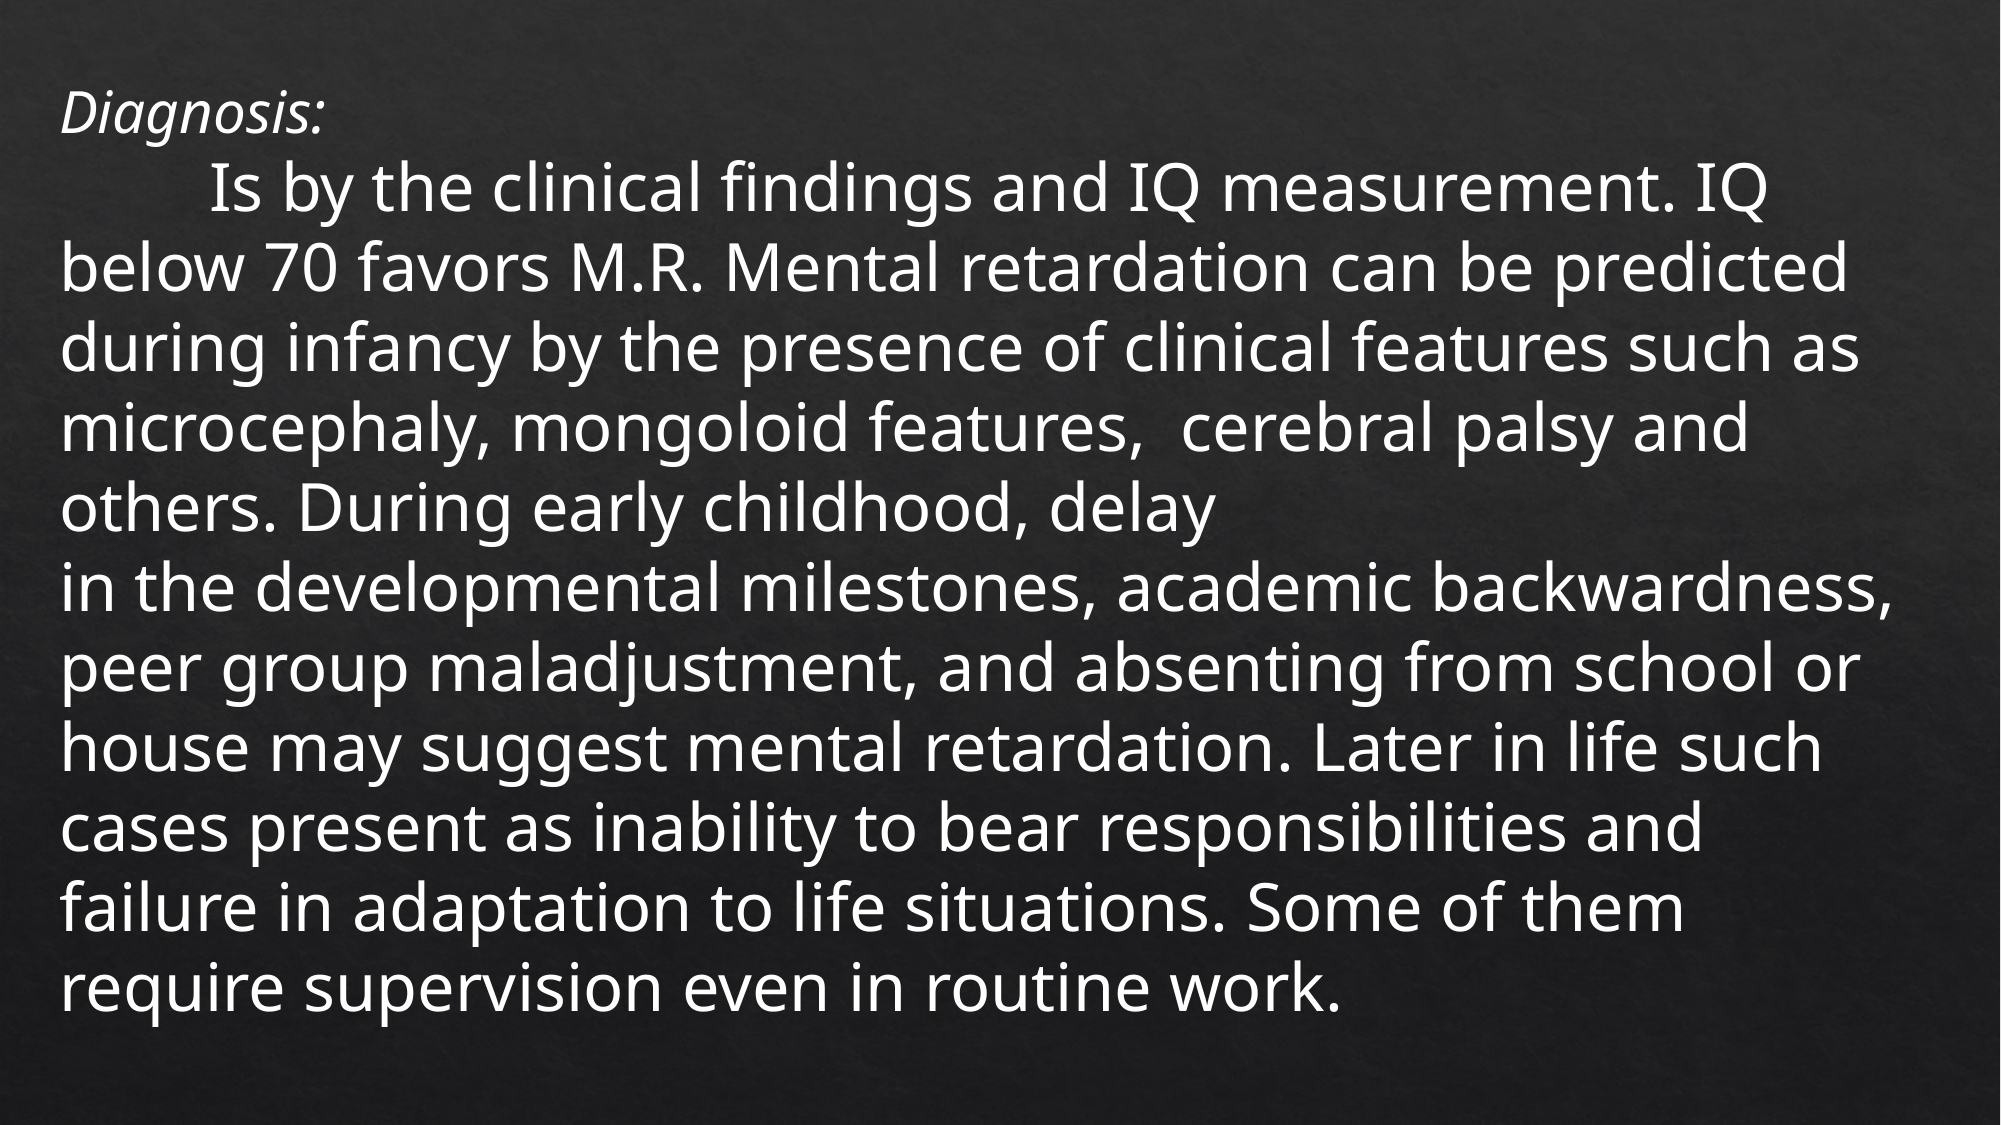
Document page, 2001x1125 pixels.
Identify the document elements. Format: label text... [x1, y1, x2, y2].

text_box Diagnosis: Is by the clinical findings and IQ measurement. IQ below 70 favors M.R. Mental retardation can be predicted during infancy by the presence of clinical features such as microcephaly, mongoloid features, cerebral palsy and others. During early childhood, delay in the developmental milestones, academic backwardness, peer group maladjustment, and absenting from school or house may suggest mental retardation. Later in life such cases present as inability to bear responsibilities and failure in adaptation to life situations. Some of them require supervision even in routine work. [44, 67, 1912, 1033]
